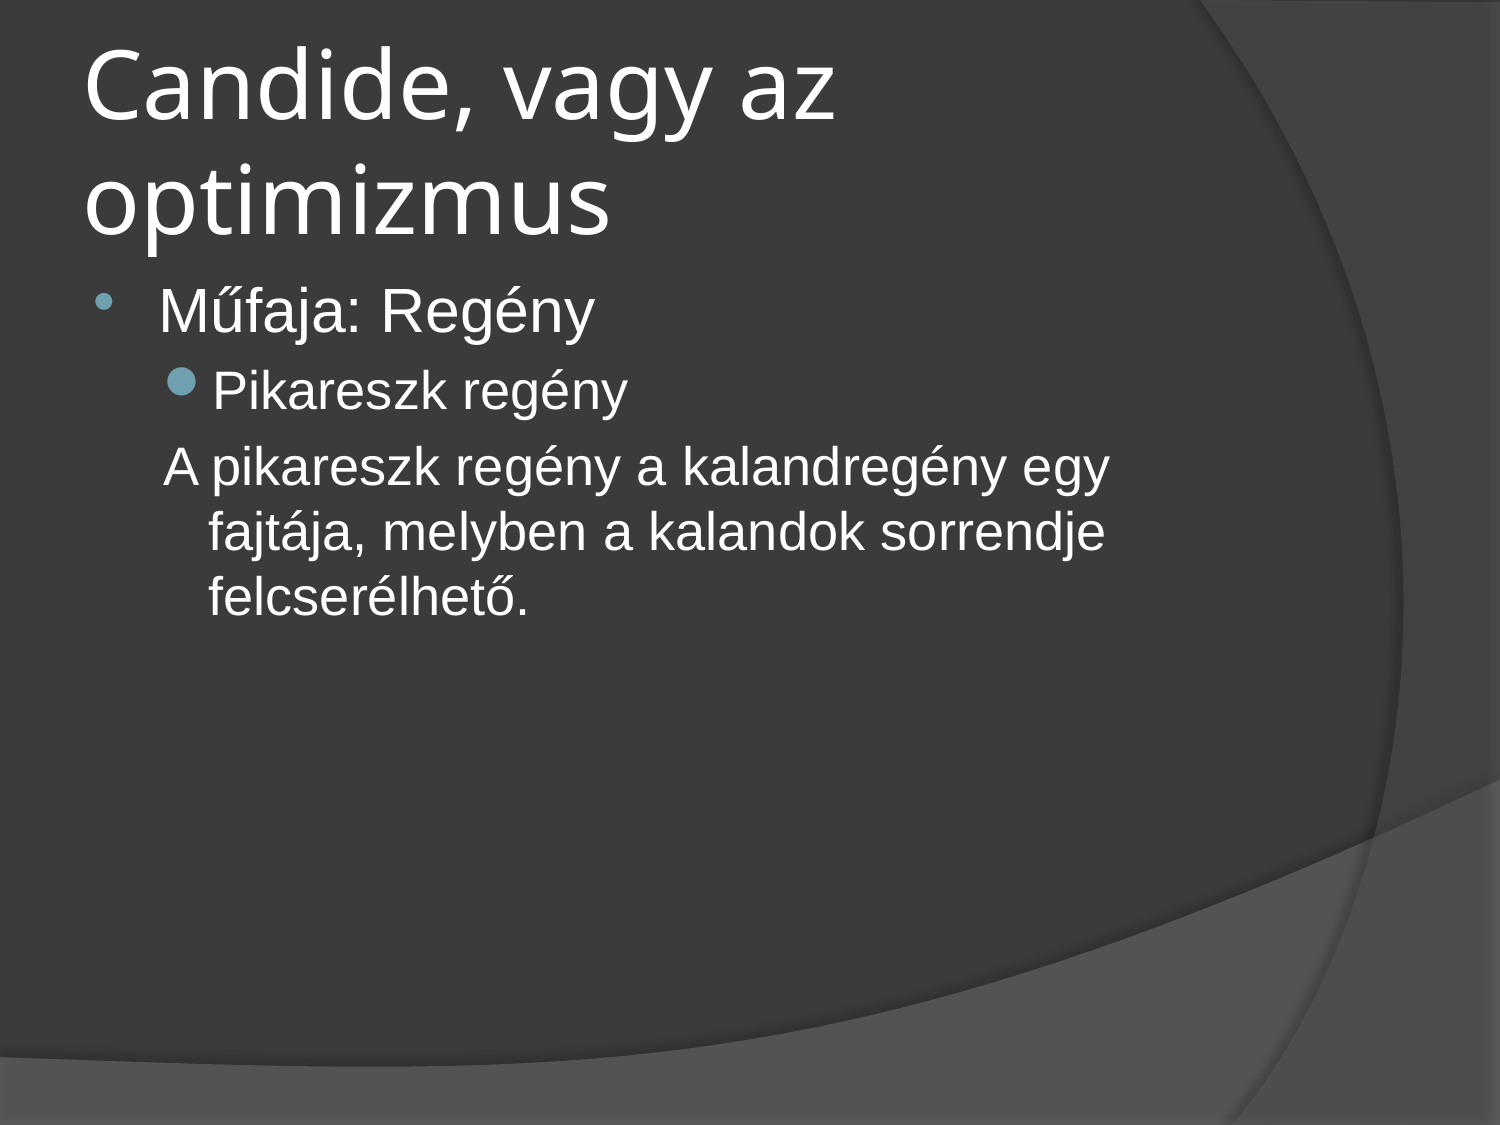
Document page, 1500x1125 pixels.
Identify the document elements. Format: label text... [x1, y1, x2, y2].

list Műfaja: Regény Pikareszk regény A pikareszk regény a kalandregény egy fajtája, melyben a kalandok sorrendje felcserélhető. [75, 262, 1300, 1005]
title Candide, vagy az optimizmus [75, 45, 1300, 233]
